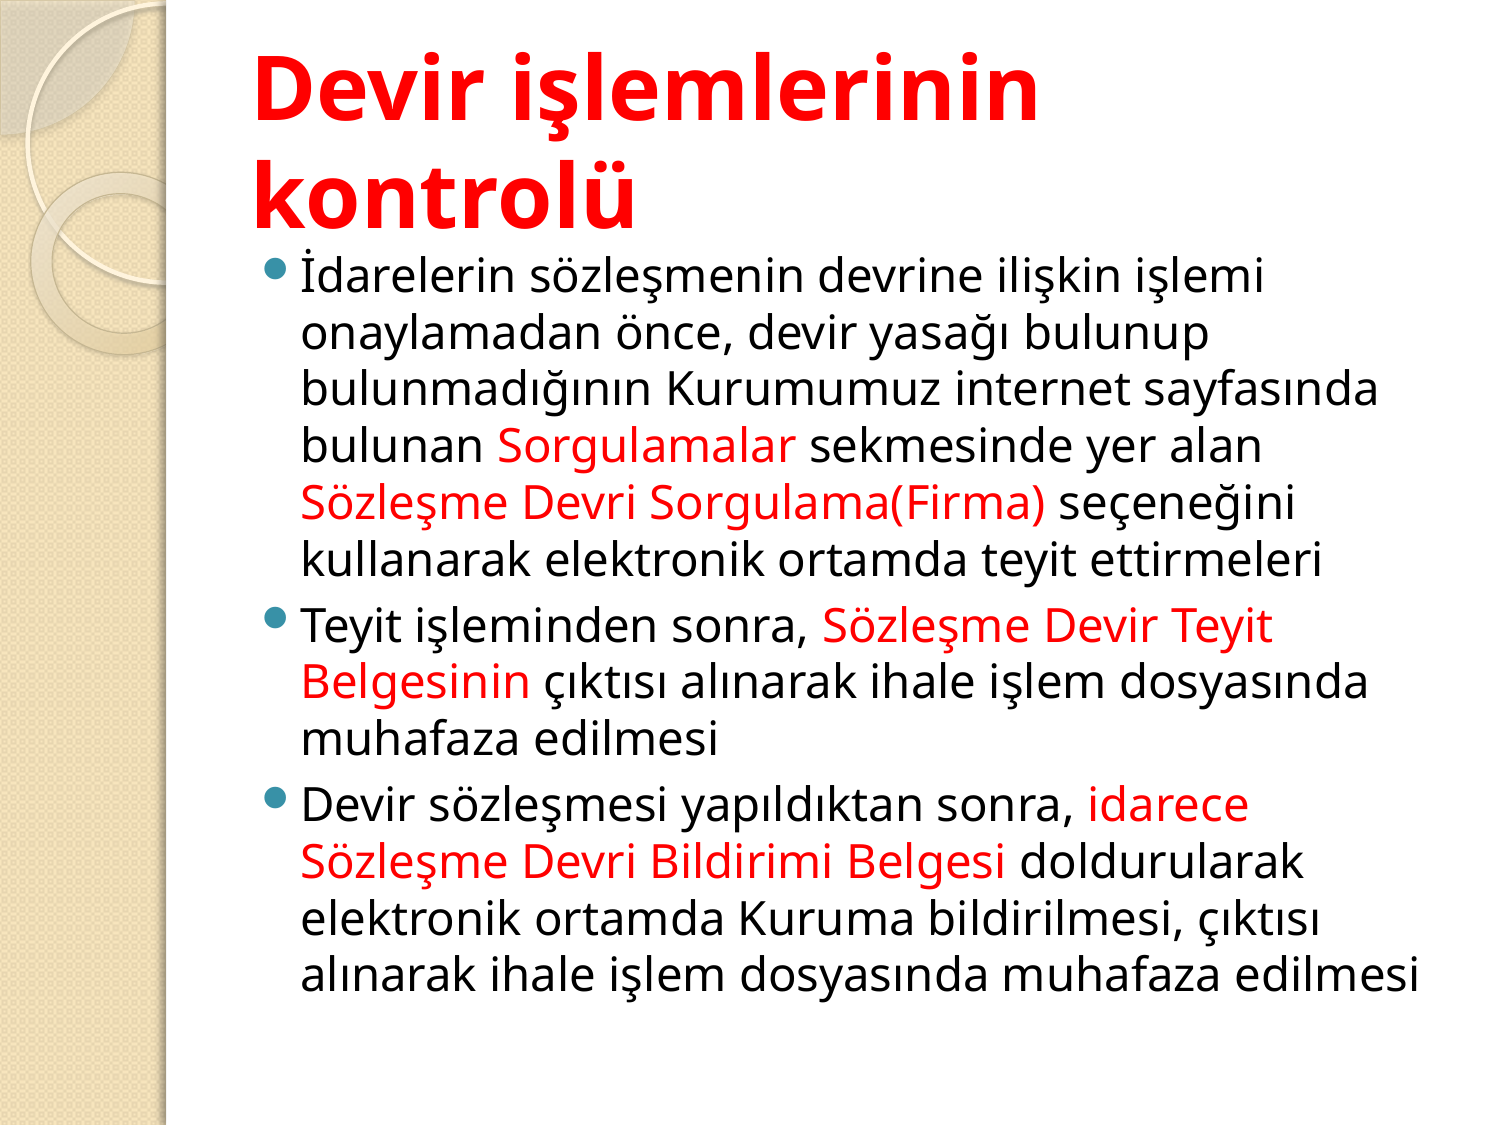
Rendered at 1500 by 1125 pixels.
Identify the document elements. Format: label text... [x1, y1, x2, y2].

title Devir işlemlerinin kontrolü [235, 45, 1466, 233]
list İdarelerin sözleşmenin devrine ilişkin işlemi onaylamadan önce, devir yasağı bulunup bulunmadığının Kurumumuz internet sayfasında bulunan Sorgulamalar sekmesinde yer alan Sözleşme Devri Sorgulama(Firma) seçeneğini kullanarak elektronik ortamda teyit ettirmeleri Teyit işleminden sonra, Sözleşme Devir Teyit Belgesinin çıktısı alınarak ihale işlem dosyasında muhafaza edilmesi Devir sözleşmesi yapıldıktan sonra, idarece Sözleşme Devri Bildirimi Belgesi doldurularak elektronik ortamda Kuruma bildirilmesi, çıktısı alınarak ihale işlem dosyasında muhafaza edilmesi [235, 237, 1466, 1025]
